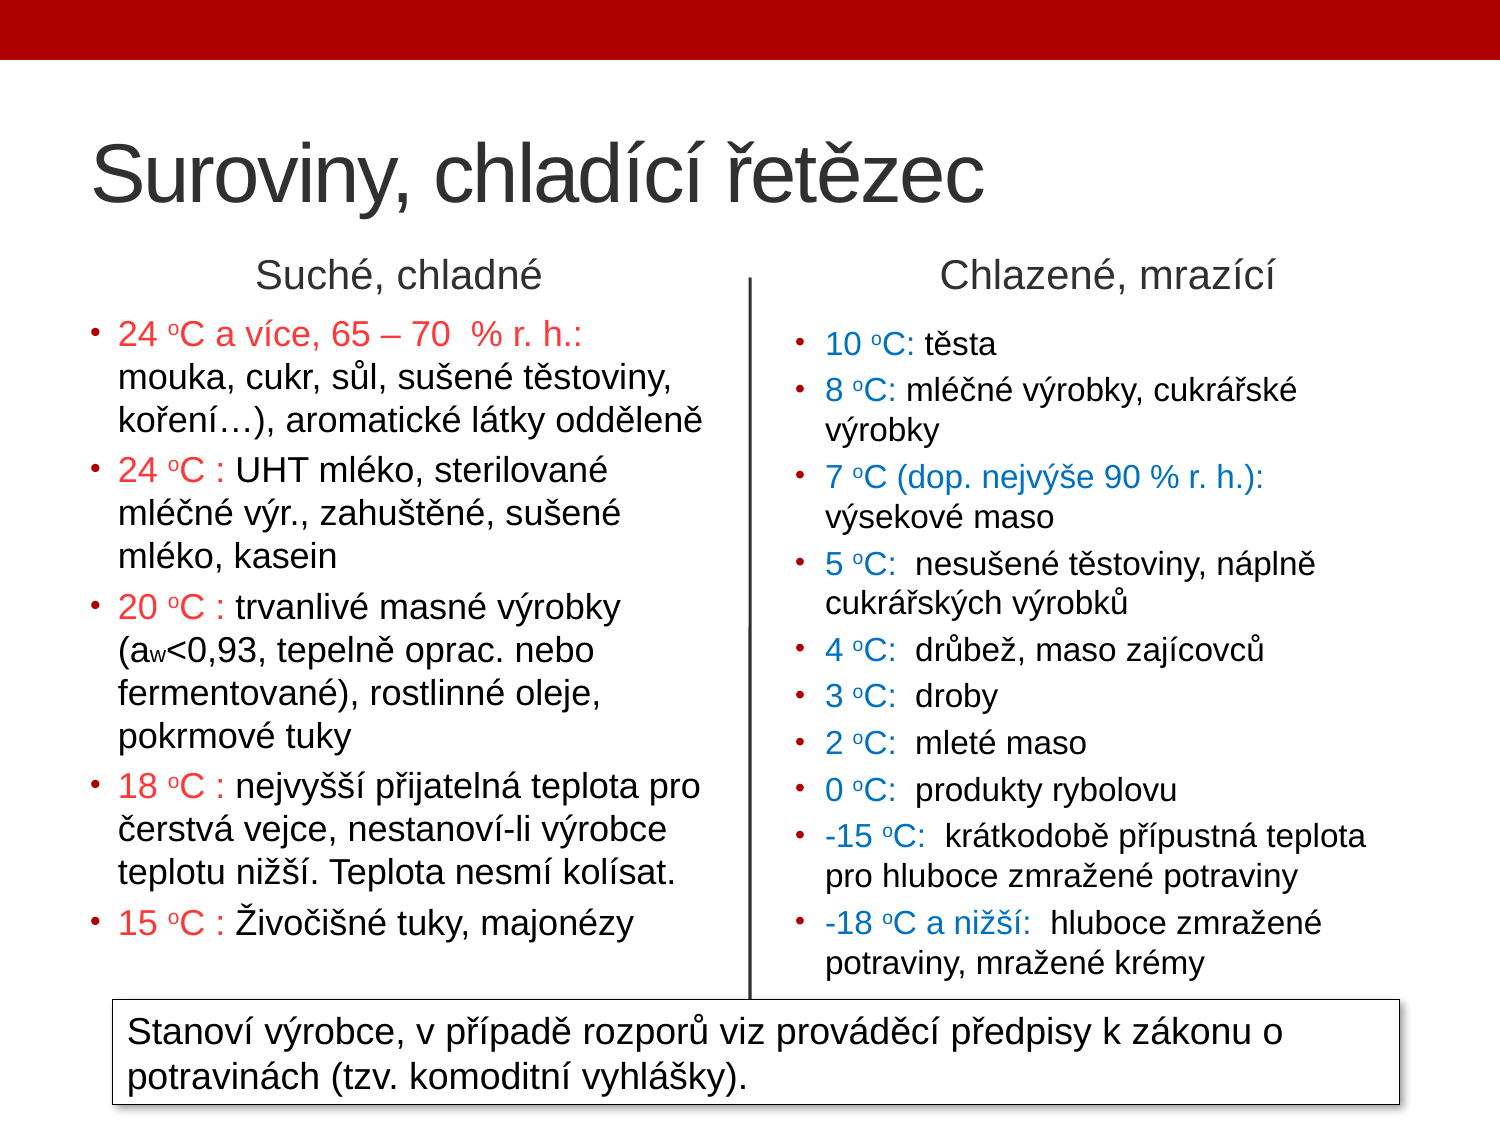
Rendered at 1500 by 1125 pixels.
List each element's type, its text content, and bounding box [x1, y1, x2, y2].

title Suroviny, chladící řetězec [75, 87, 1425, 250]
text_box Stanoví výrobce, v případě rozporů viz prováděcí předpisy k zákonu o potravinách (tzv. komoditní vyhlášky). [112, 999, 1400, 1105]
list 24 oC a více, 65 – 70 % r. h.: mouka, cukr, sůl, sušené těstoviny, koření…), aromatické látky odděleně 24 oC : UHT mléko, sterilované mléčné výr., zahuštěné, sušené mléko, kasein 20 oC : trvanlivé masné výrobky (aw<0,93, tepelně oprac. nebo fermentované), rostlinné oleje, pokrmové tuky 18 oC : nejvyšší přijatelná teplota pro čerstvá vejce, nestanoví-li výrobce teplotu nižší. Teplota nesmí kolísat. 15 oC : Živočišné tuky, majonézy [75, 302, 720, 976]
list Chlazené, mrazící [785, 219, 1431, 325]
list Suché, chladné [76, 219, 722, 325]
list 10 oC: těsta 8 oC: mléčné výrobky, cukrářské výrobky 7 oC (dop. nejvýše 90 % r. h.): výsekové maso 5 oC: nesušené těstoviny, náplně cukrářských výrobků 4 oC: drůbež, maso zajícovců 3 oC: droby 2 oC: mleté maso 0 oC: produkty rybolovu -15 oC: krátkodobě přípustná teplota pro hluboce zmražené potraviny -18 oC a nižší: hluboce zmražené potraviny, mražené krémy [780, 314, 1425, 965]
